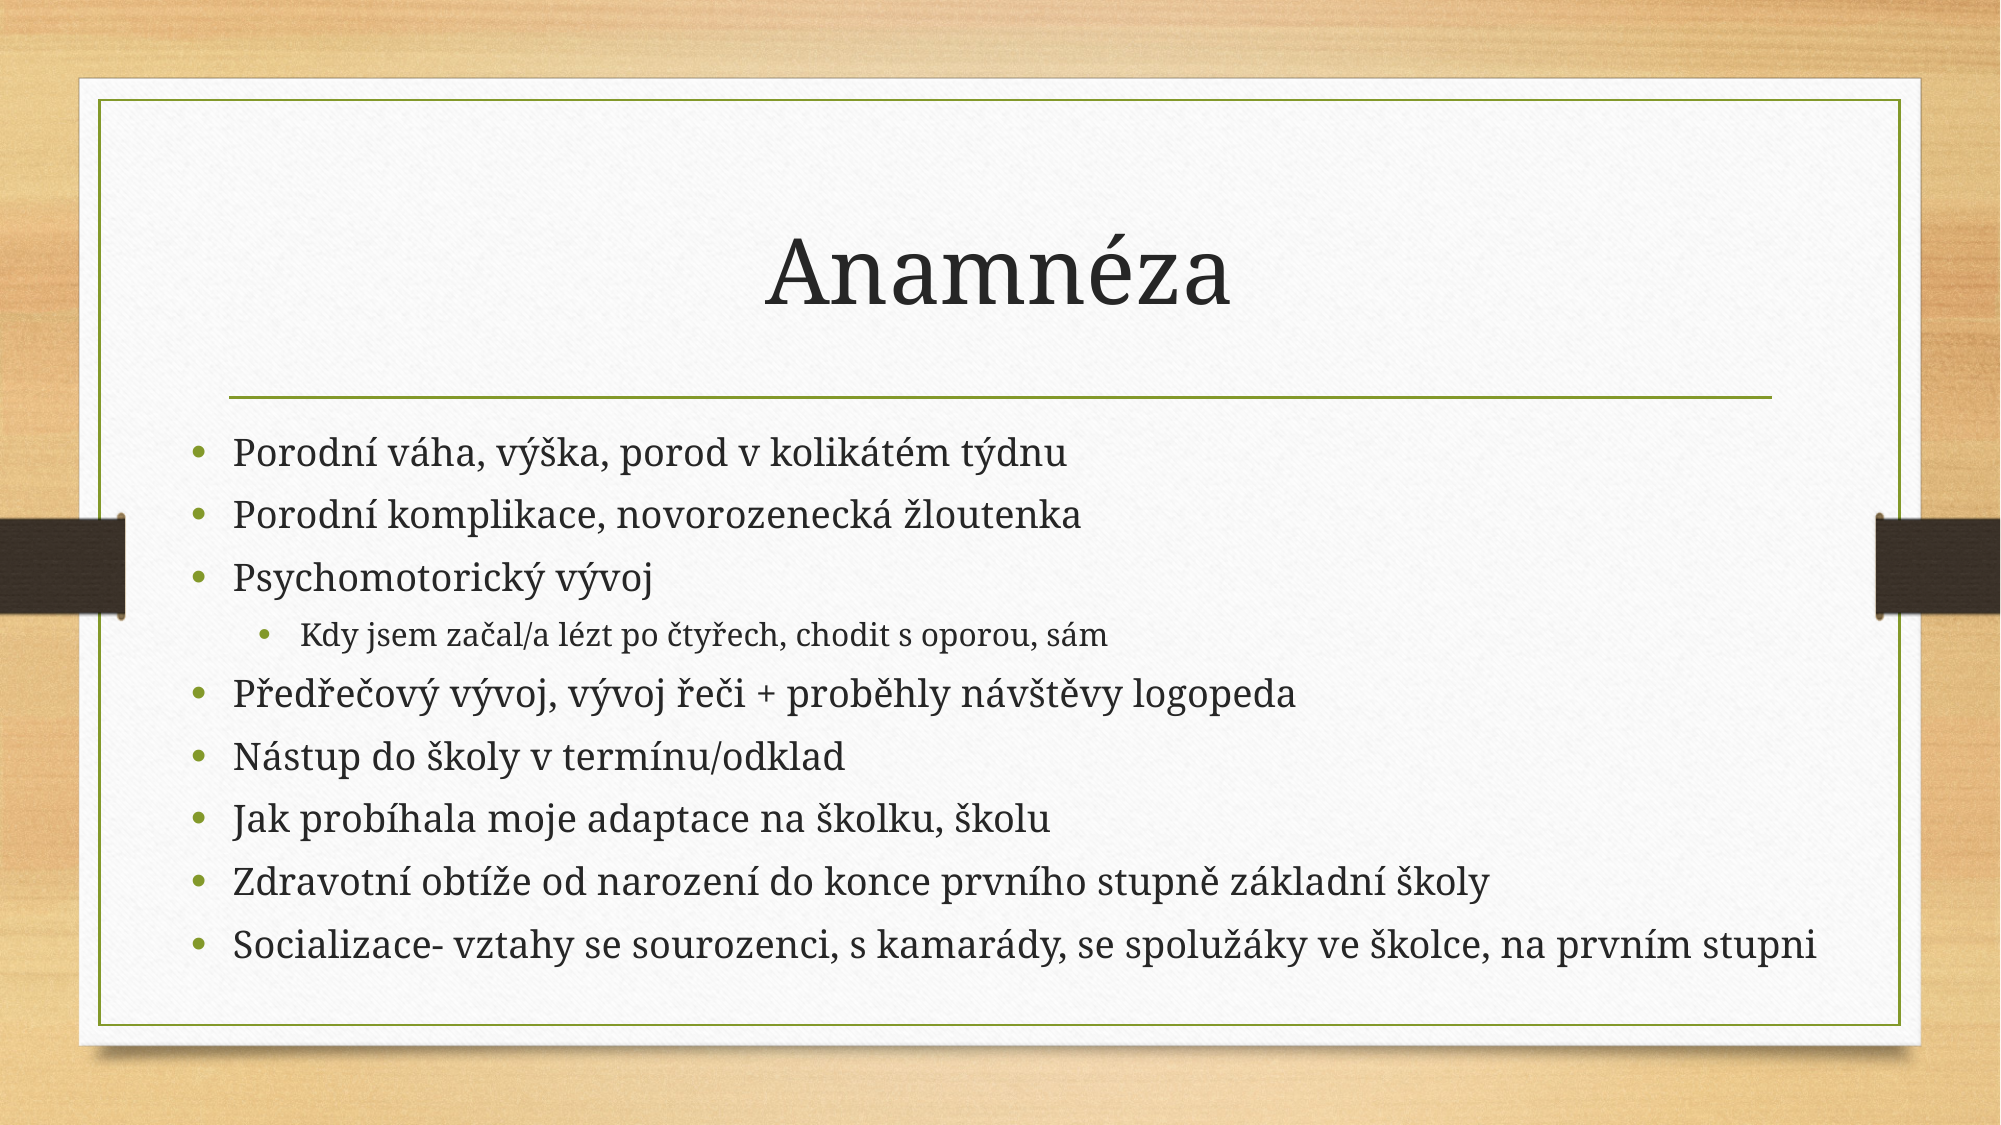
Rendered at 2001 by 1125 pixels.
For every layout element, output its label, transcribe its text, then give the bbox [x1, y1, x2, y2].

picture [0, 0, 2001, 1125]
title Anamnéza [212, 161, 1788, 375]
list Porodní váha, výška, porod v kolikátém týdnu Porodní komplikace, novorozenecká žloutenka Psychomotorický vývoj Kdy jsem začal/a lézt po čtyřech, chodit s oporou, sám Předřečový vývoj, vývoj řeči + proběhly návštěvy logopeda Nástup do školy v termínu/odklad Jak probíhala moje adaptace na školku, školu Zdravotní obtíže od narození do konce prvního stupně základní školy Socializace- vztahy se sourozenci, s kamarády, se spolužáky ve školce, na prvním stupni [176, 420, 1870, 1010]
